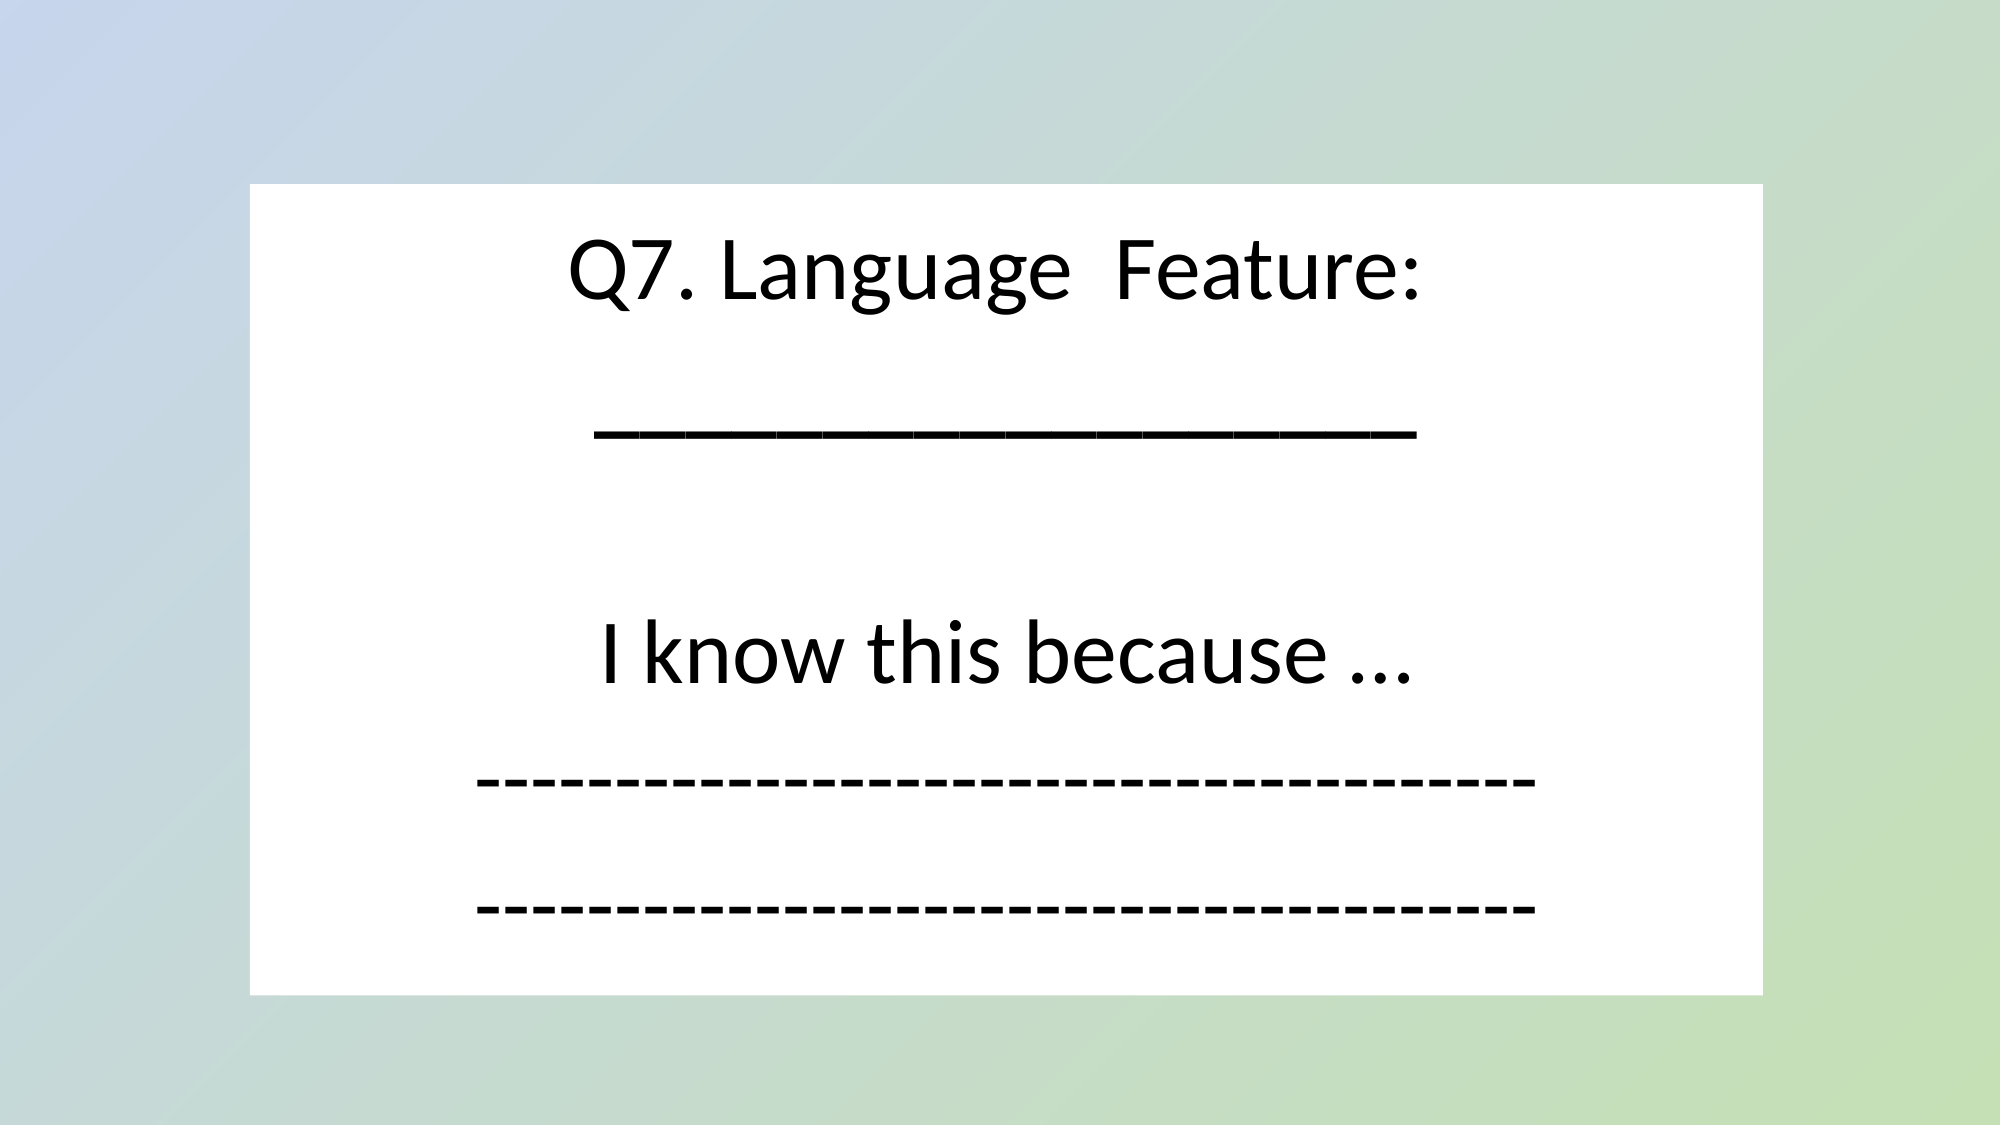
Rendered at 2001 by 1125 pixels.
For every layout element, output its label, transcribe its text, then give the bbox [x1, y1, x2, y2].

title Q7. Language Feature: __________________ I know this because … -------------------------------------- -------------------------------------- [249, 184, 1763, 996]
